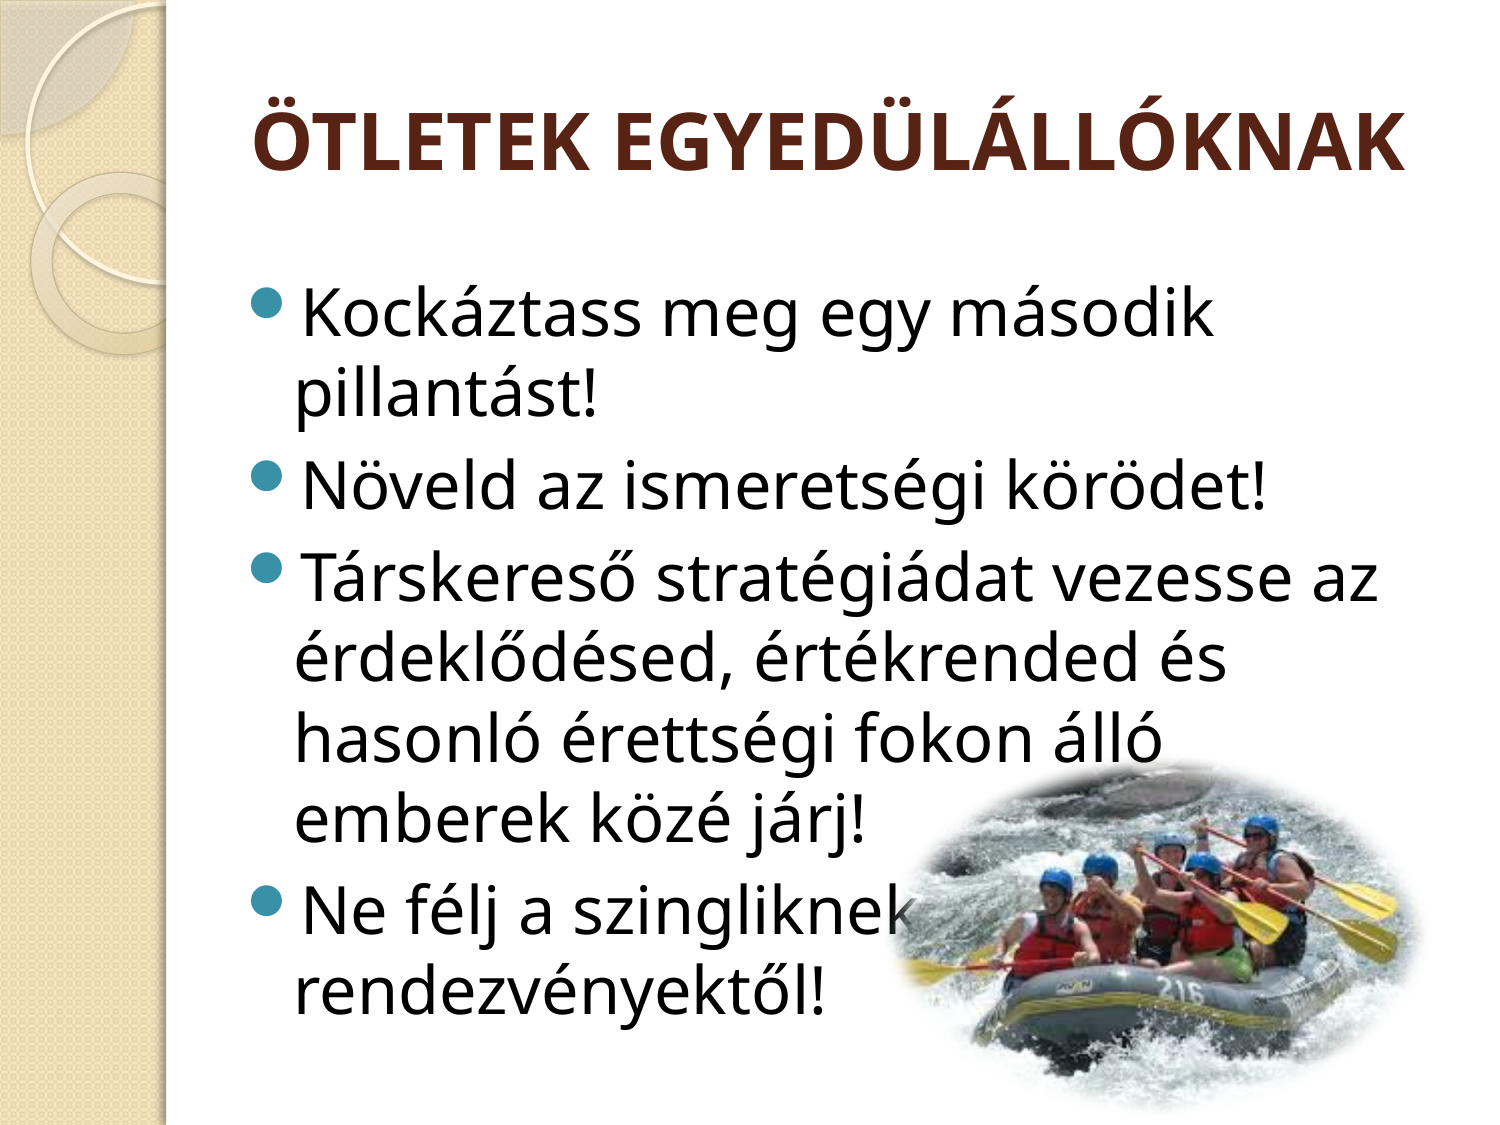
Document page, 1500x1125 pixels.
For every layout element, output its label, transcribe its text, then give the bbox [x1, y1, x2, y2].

list Kockáztass meg egy második pillantást! Növeld az ismeretségi körödet! Társkereső stratégiádat vezesse az érdeklődésed, értékrended és hasonló érettségi fokon álló emberek közé járj! Ne félj a szingliknek szánt rendezvényektől! [218, 262, 1425, 1071]
title ÖTLETEK EGYEDÜLÁLLÓKNAK [235, 45, 1466, 233]
picture [879, 751, 1433, 1118]
